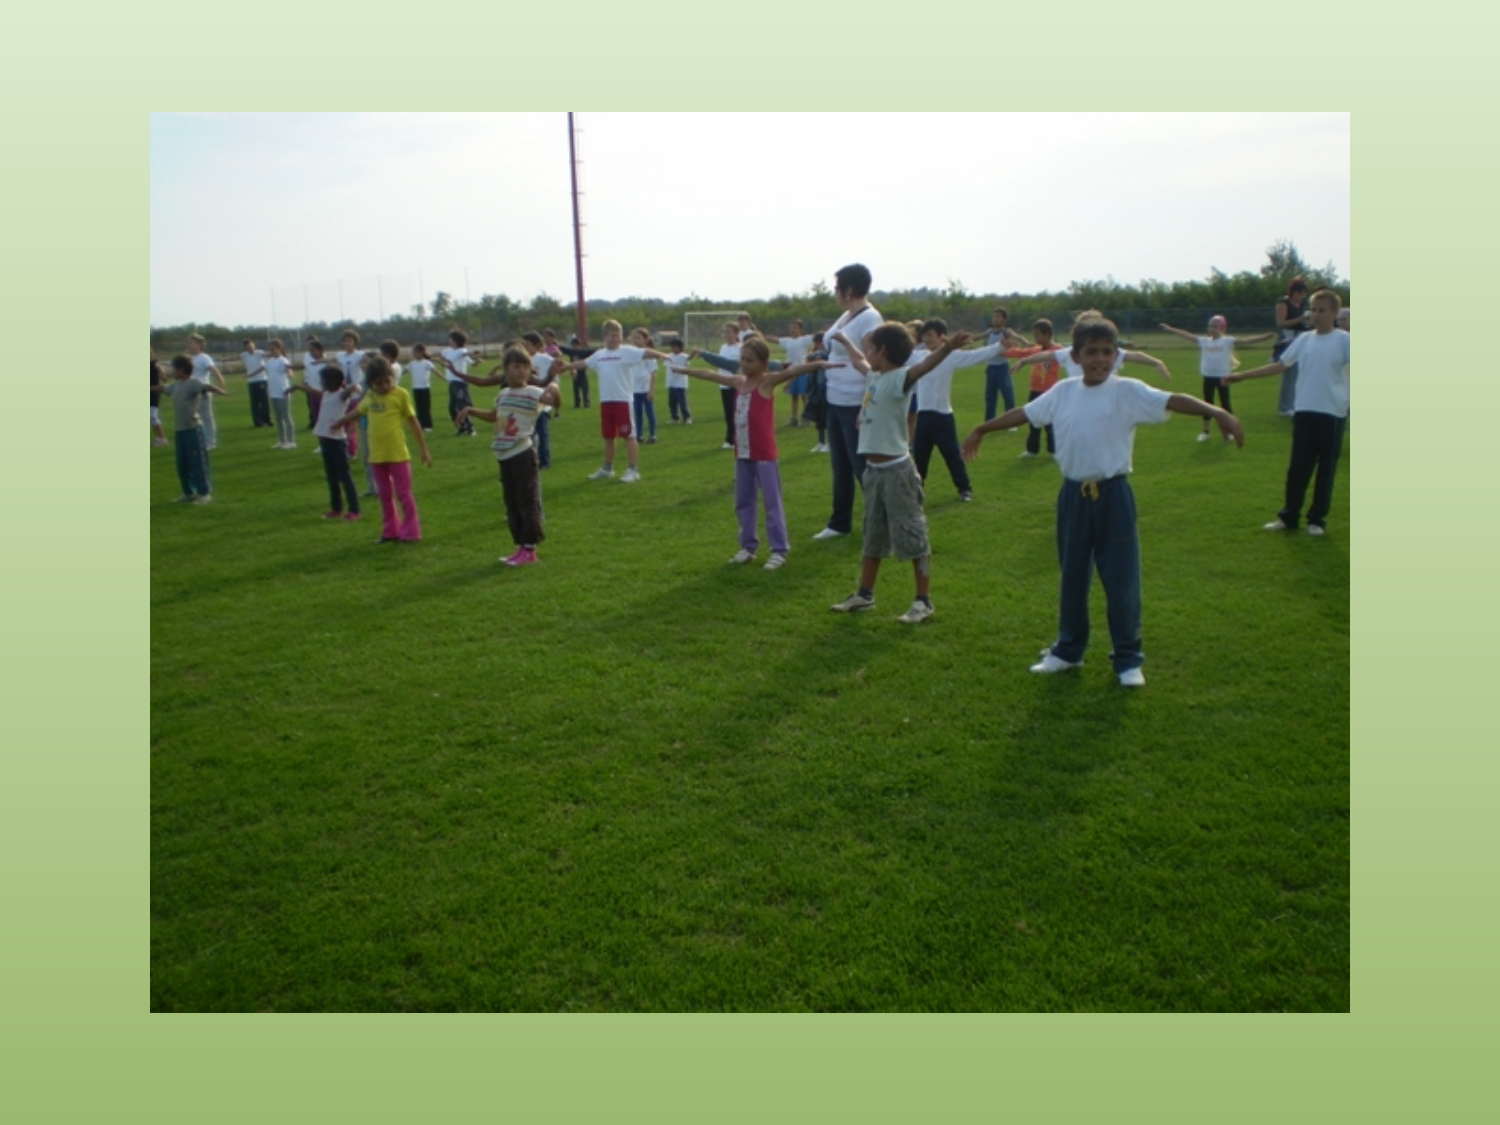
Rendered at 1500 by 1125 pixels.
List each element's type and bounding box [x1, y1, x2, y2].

picture [149, 112, 1351, 1013]
